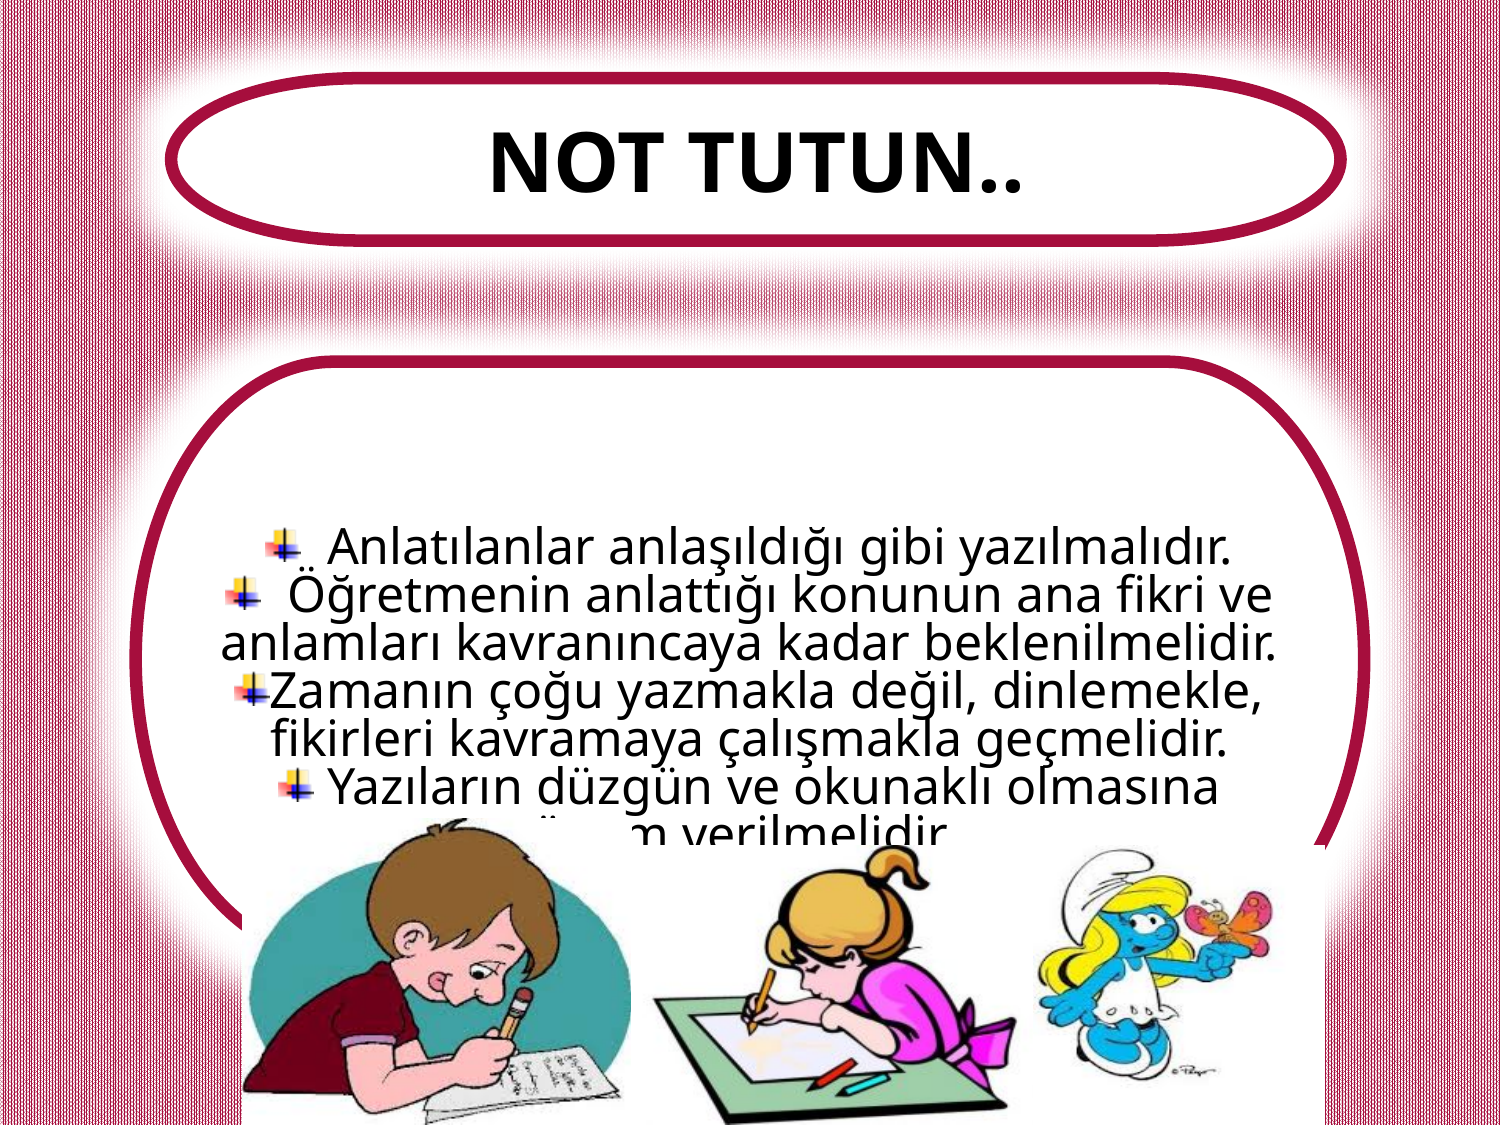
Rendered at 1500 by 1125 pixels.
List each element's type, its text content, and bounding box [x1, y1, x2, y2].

picture [278, 766, 314, 802]
picture [241, 818, 1325, 1125]
picture [234, 670, 270, 706]
text_box NOT TUTUN.. [168, 76, 1343, 243]
picture [225, 574, 261, 610]
text_box Anlatılanlar anlaşıldığı gibi yazılmalıdır. Öğretmenin anlattığı konunun ana fikri ve anlamları kavranıncaya kadar beklenilmelidir. Zamanın çoğu yazmakla değil, dinlemekle, fikirleri kavramaya çalışmakla geçmelidir. Yazıların düzgün ve okunaklı olmasına önem verilmelidir. [133, 359, 1367, 921]
picture [265, 526, 301, 562]
